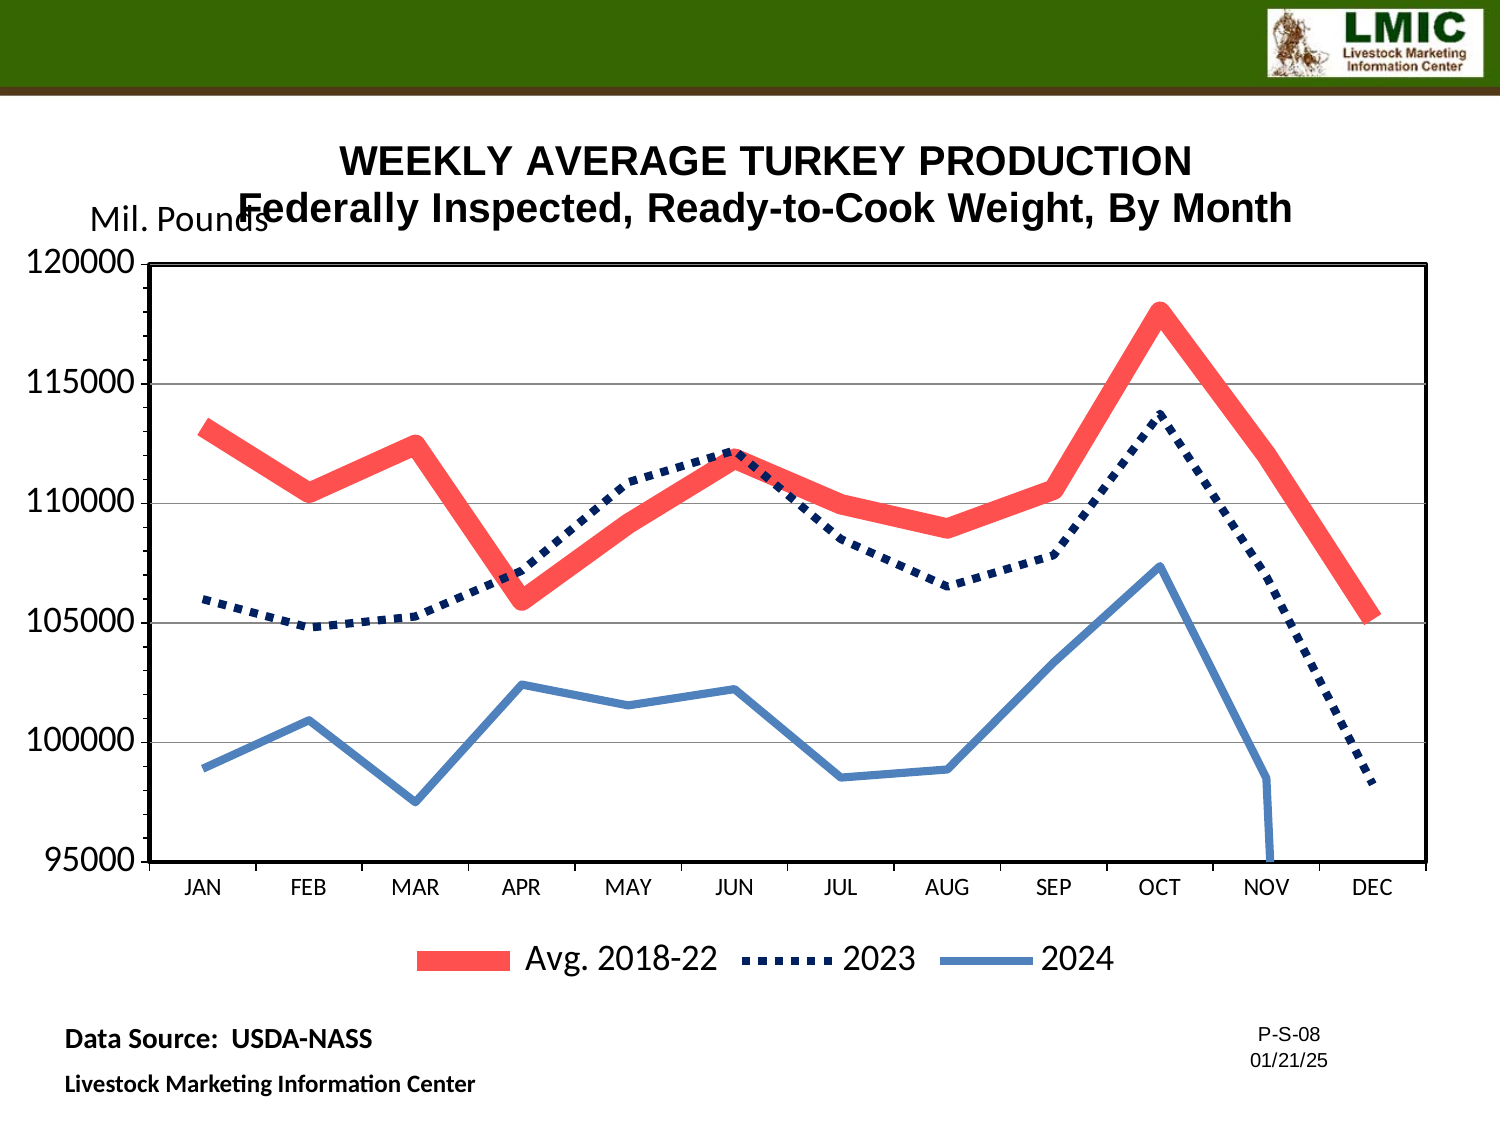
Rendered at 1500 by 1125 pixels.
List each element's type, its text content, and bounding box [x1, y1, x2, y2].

picture [0, 0, 1500, 1125]
text_box Data Source: USDA-NASS Livestock Marketing Information Center [49, 1012, 725, 1105]
chart [24, 99, 1476, 988]
